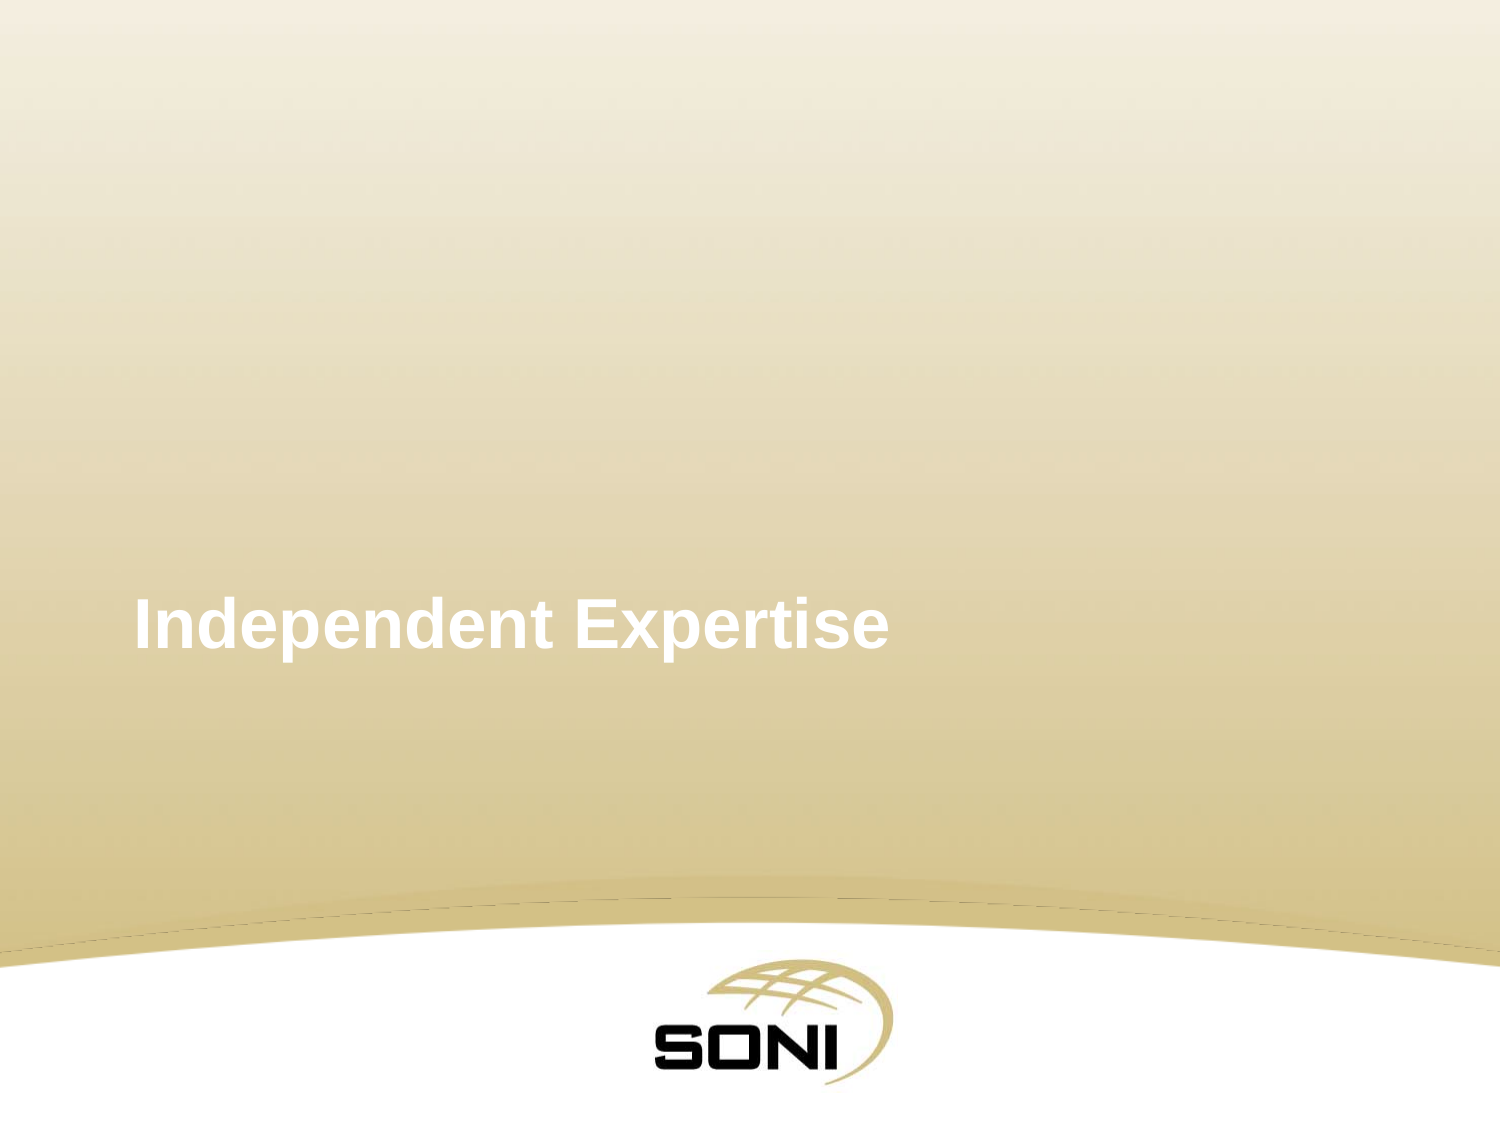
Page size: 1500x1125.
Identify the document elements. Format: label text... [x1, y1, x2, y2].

list Independent Expertise [118, 473, 1394, 671]
picture [629, 950, 898, 1093]
picture [0, 0, 1500, 953]
